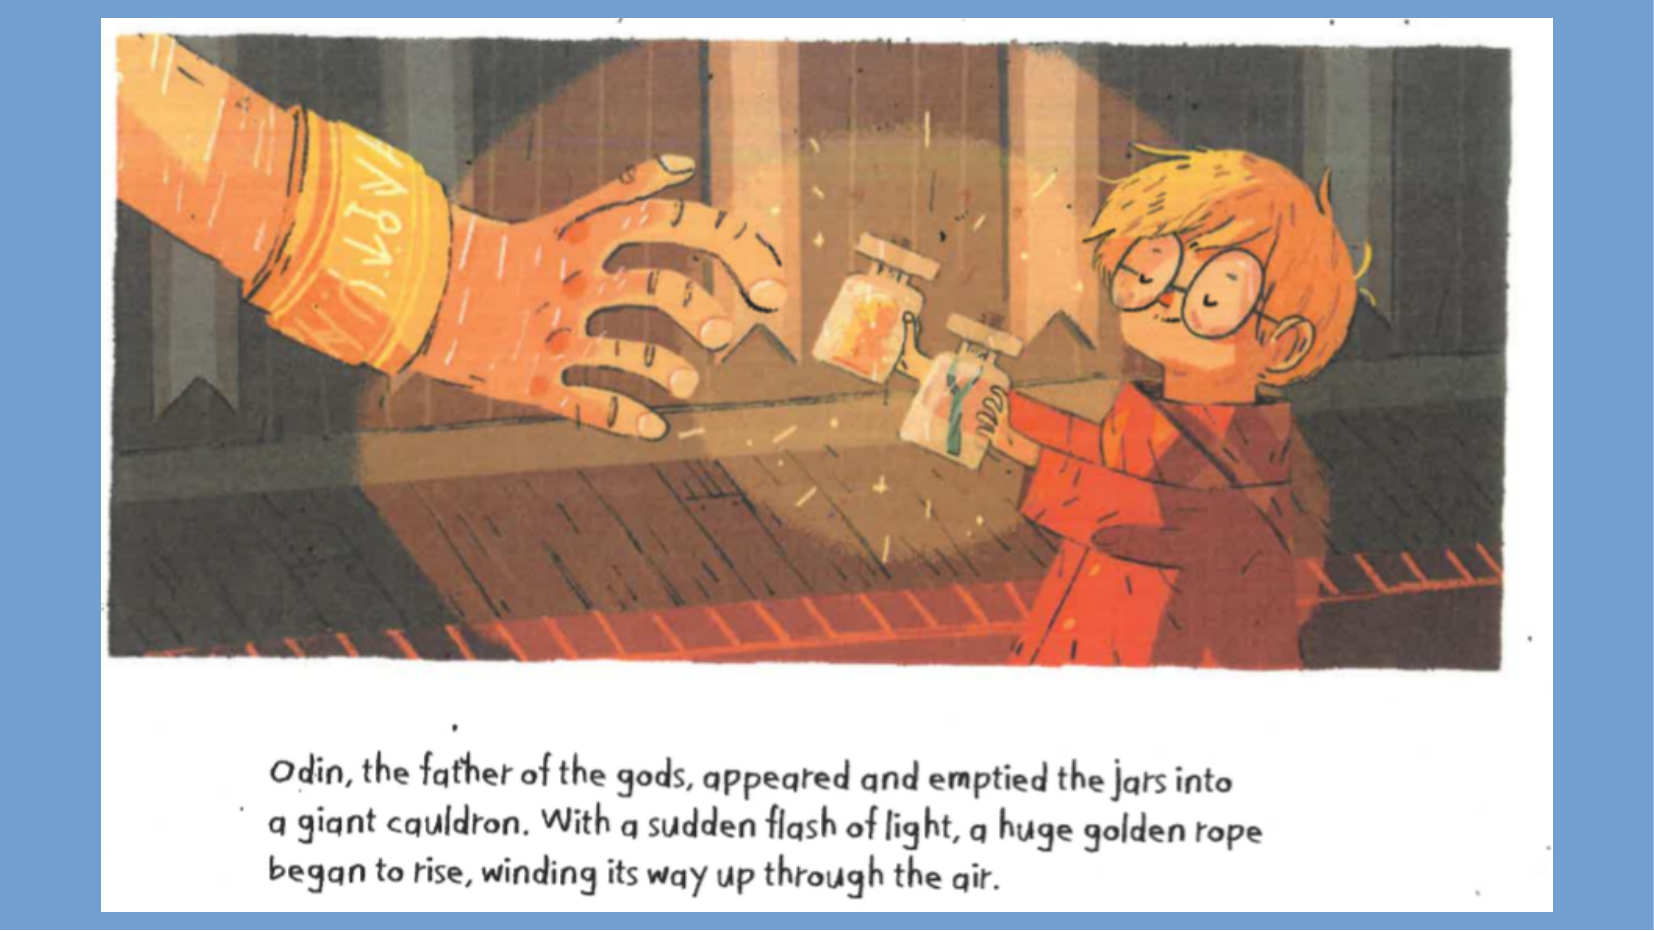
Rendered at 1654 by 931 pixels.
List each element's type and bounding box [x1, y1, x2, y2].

picture [101, 18, 1553, 913]
